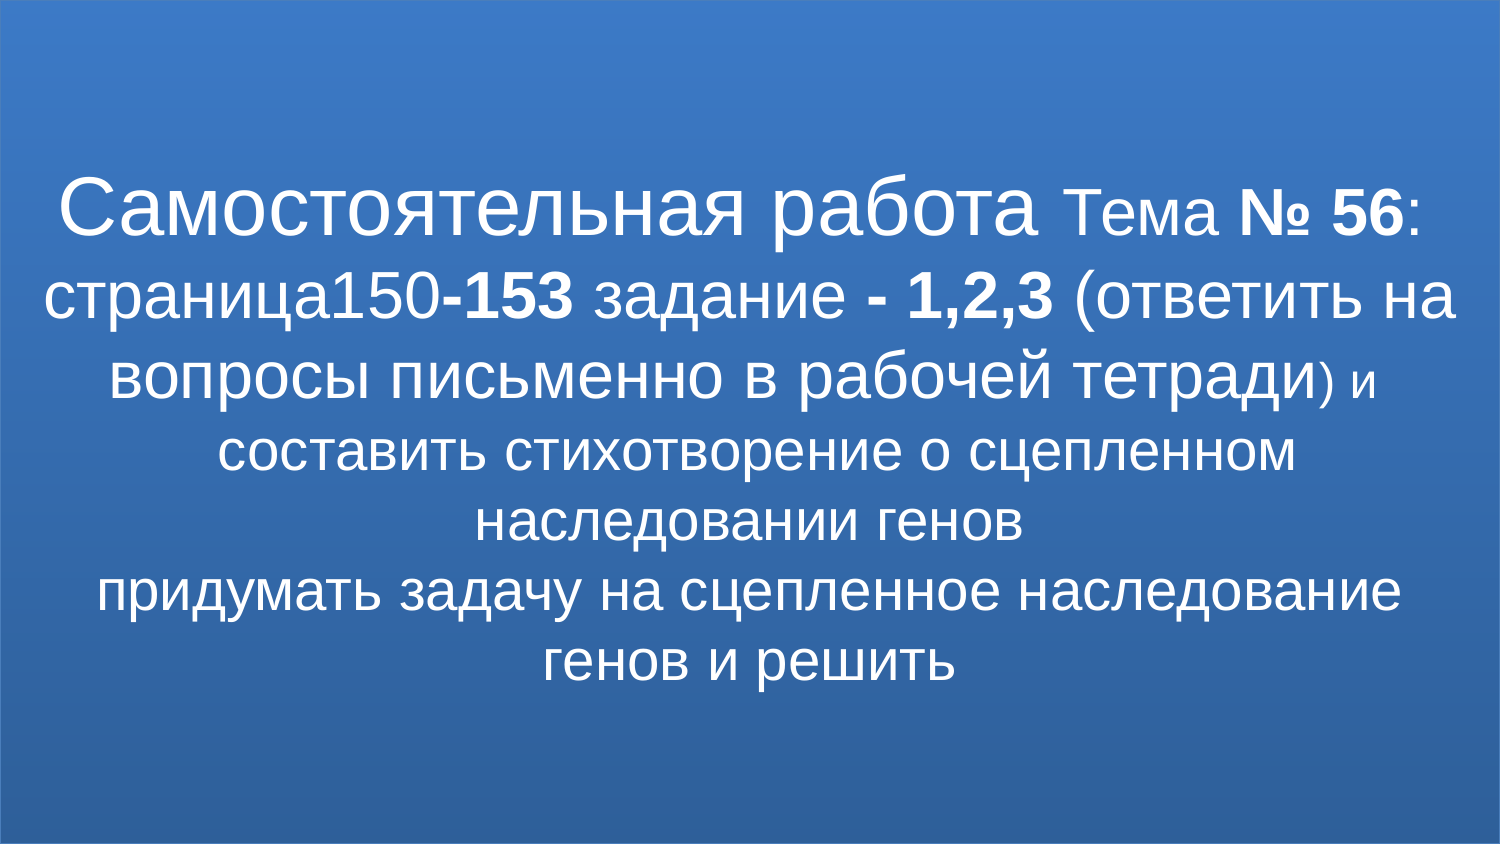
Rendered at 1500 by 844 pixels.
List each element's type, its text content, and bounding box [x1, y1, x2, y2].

title Самостоятельная работа Тема № 56: страница150-153 задание - 1,2,3 (ответить на вопросы письменно в рабочей тетради) и составить стихотворение о сцепленном наследовании генов придумать задачу на сцепленное наследование генов и решить [0, 0, 1500, 844]
picture [977, 171, 1388, 592]
picture [112, 171, 523, 592]
picture [544, 171, 955, 592]
